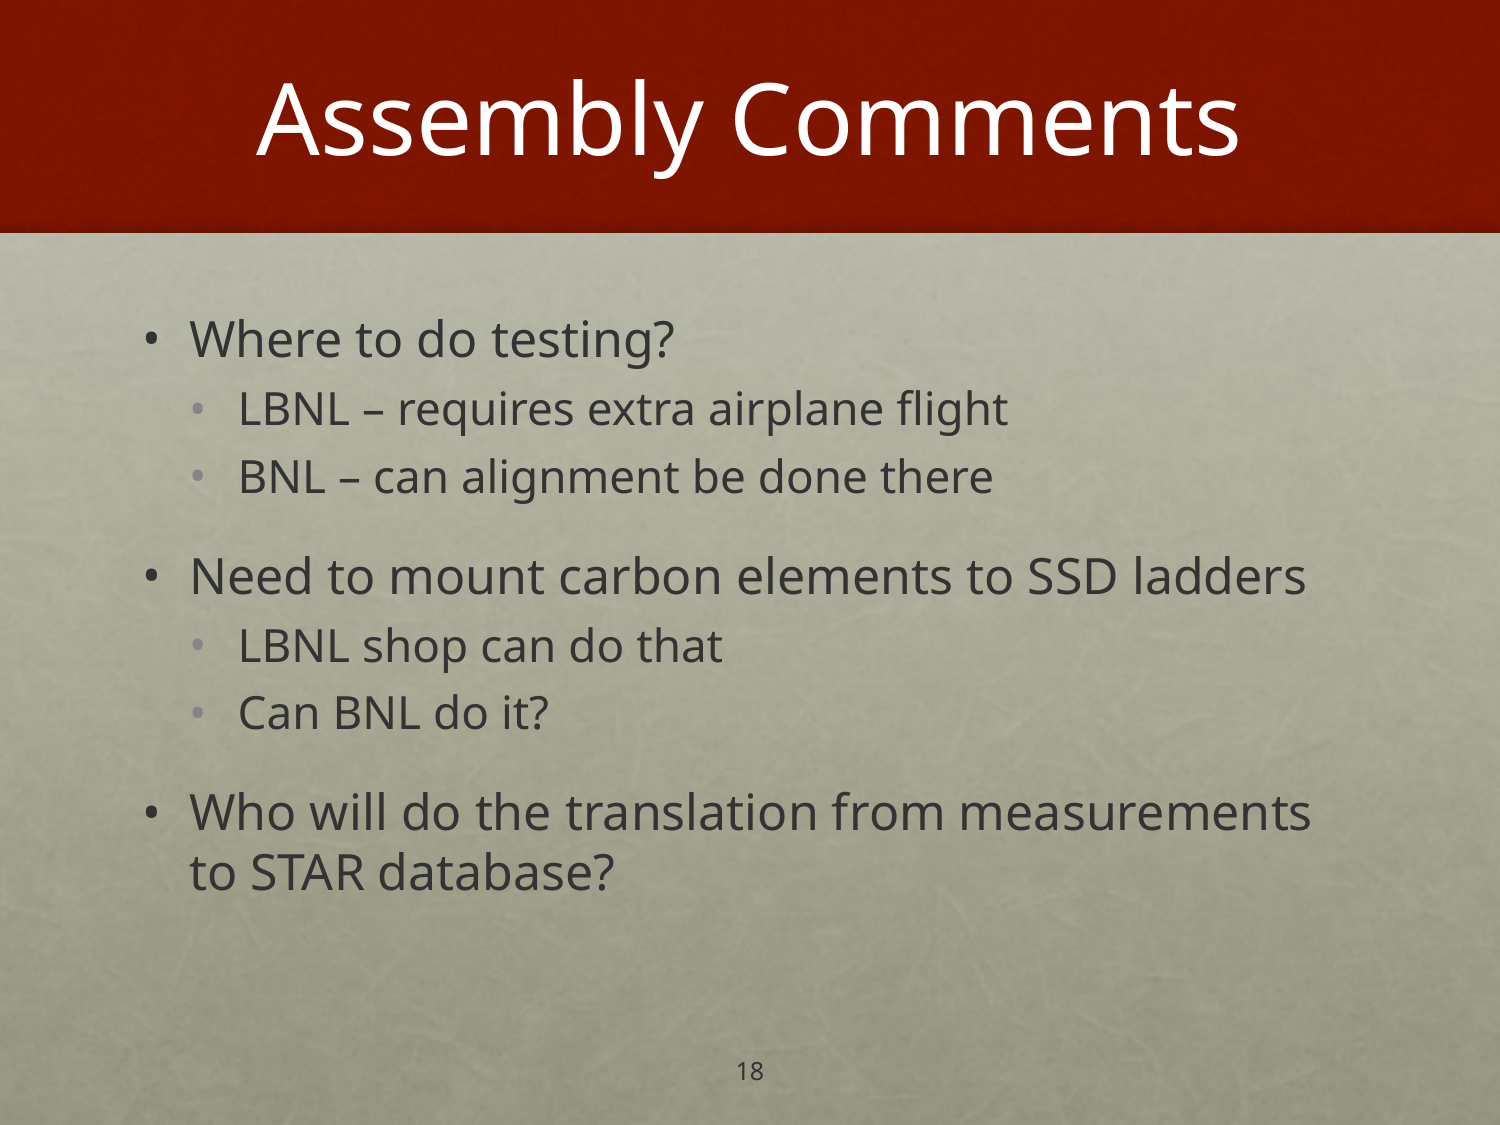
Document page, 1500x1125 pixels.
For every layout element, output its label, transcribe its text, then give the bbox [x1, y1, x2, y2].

picture [0, 214, 1500, 1125]
slide_number 18 [699, 1042, 800, 1103]
title Assembly Comments [127, 10, 1372, 221]
list Where to do testing? LBNL – requires extra airplane flight BNL – can alignment be done there Need to mount carbon elements to SSD ladders LBNL shop can do that Can BNL do it? Who will do the translation from measurements to STAR database? [127, 299, 1372, 1005]
